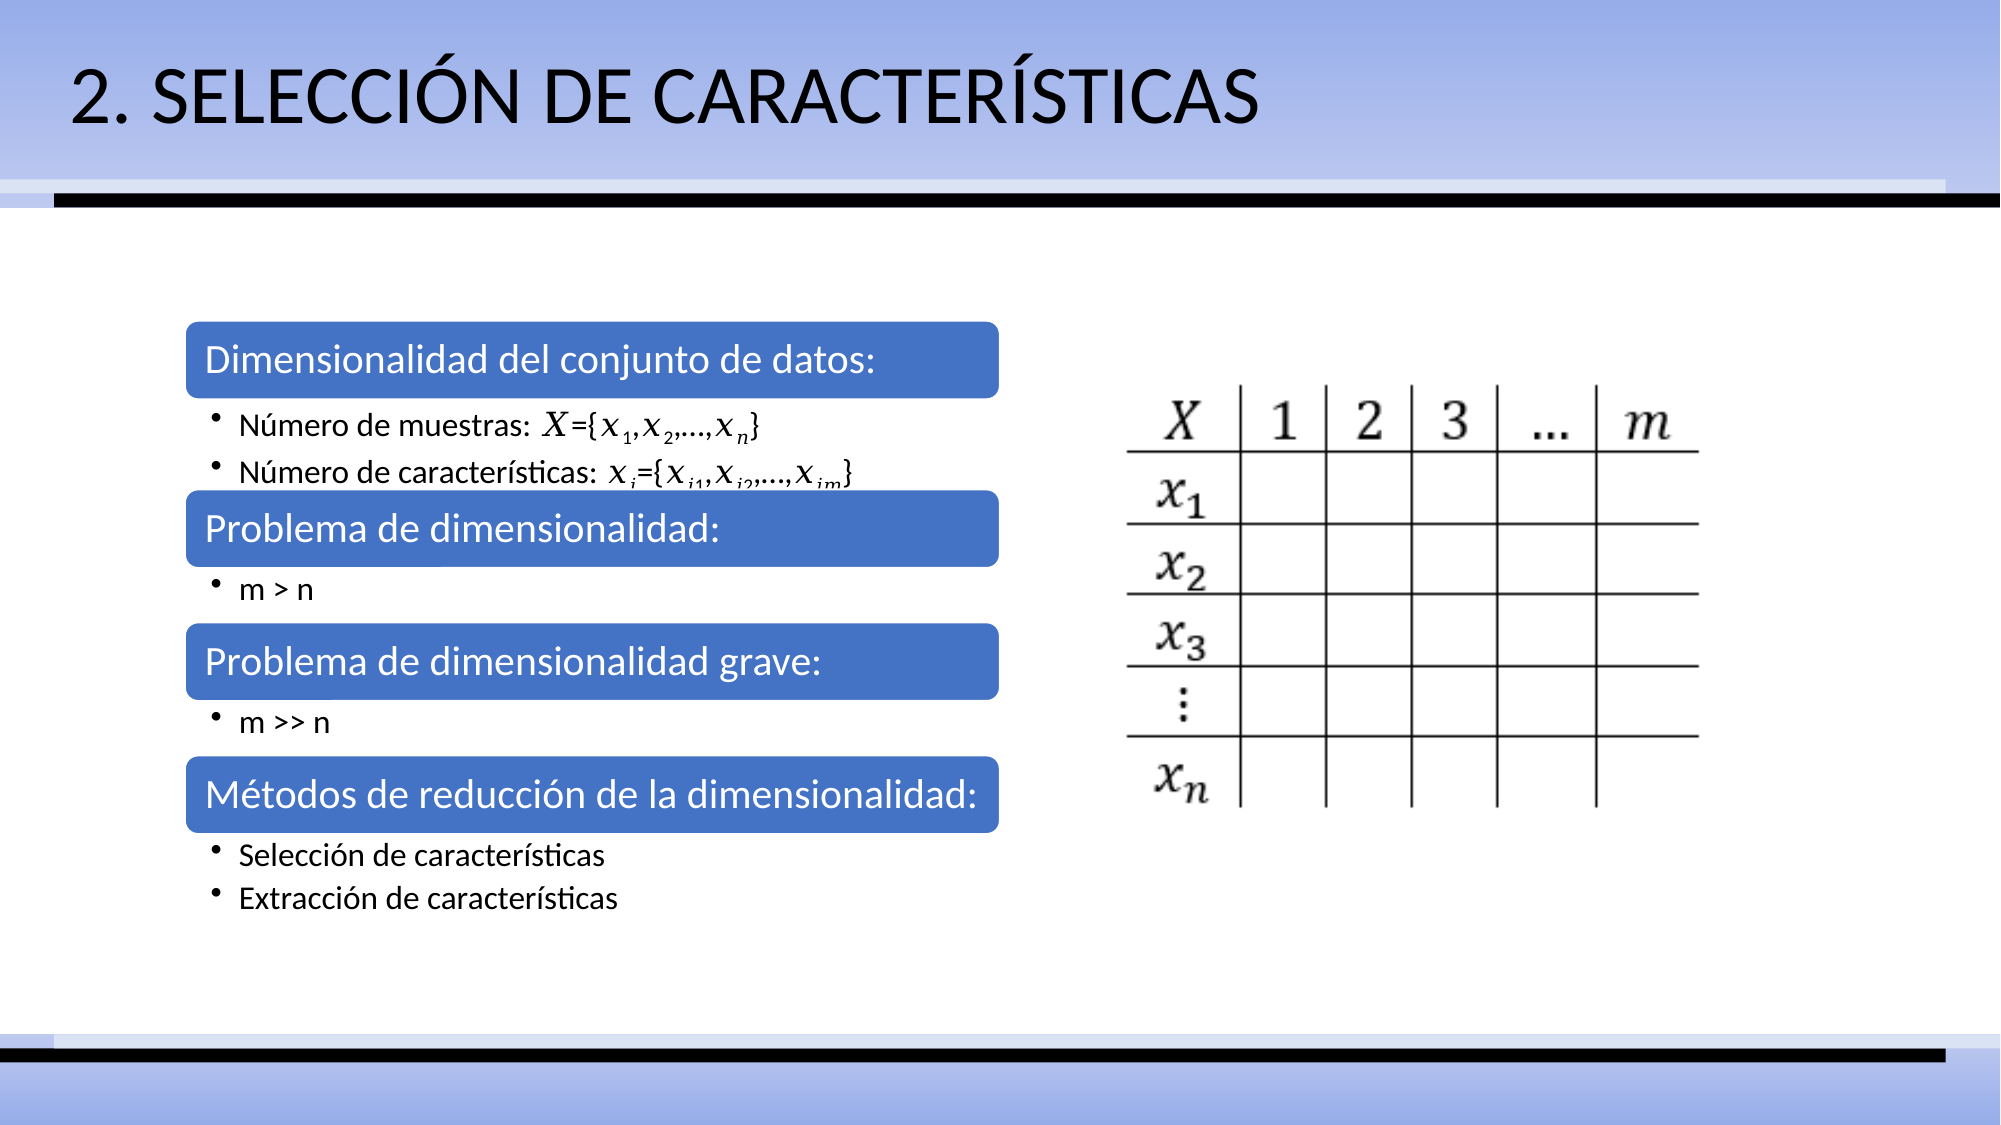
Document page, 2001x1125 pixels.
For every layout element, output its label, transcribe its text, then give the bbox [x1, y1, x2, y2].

picture [1096, 354, 1731, 851]
text_box 2. SELECCIÓN DE CARACTERÍSTICAS [54, 33, 1297, 148]
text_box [184, 261, 1000, 984]
